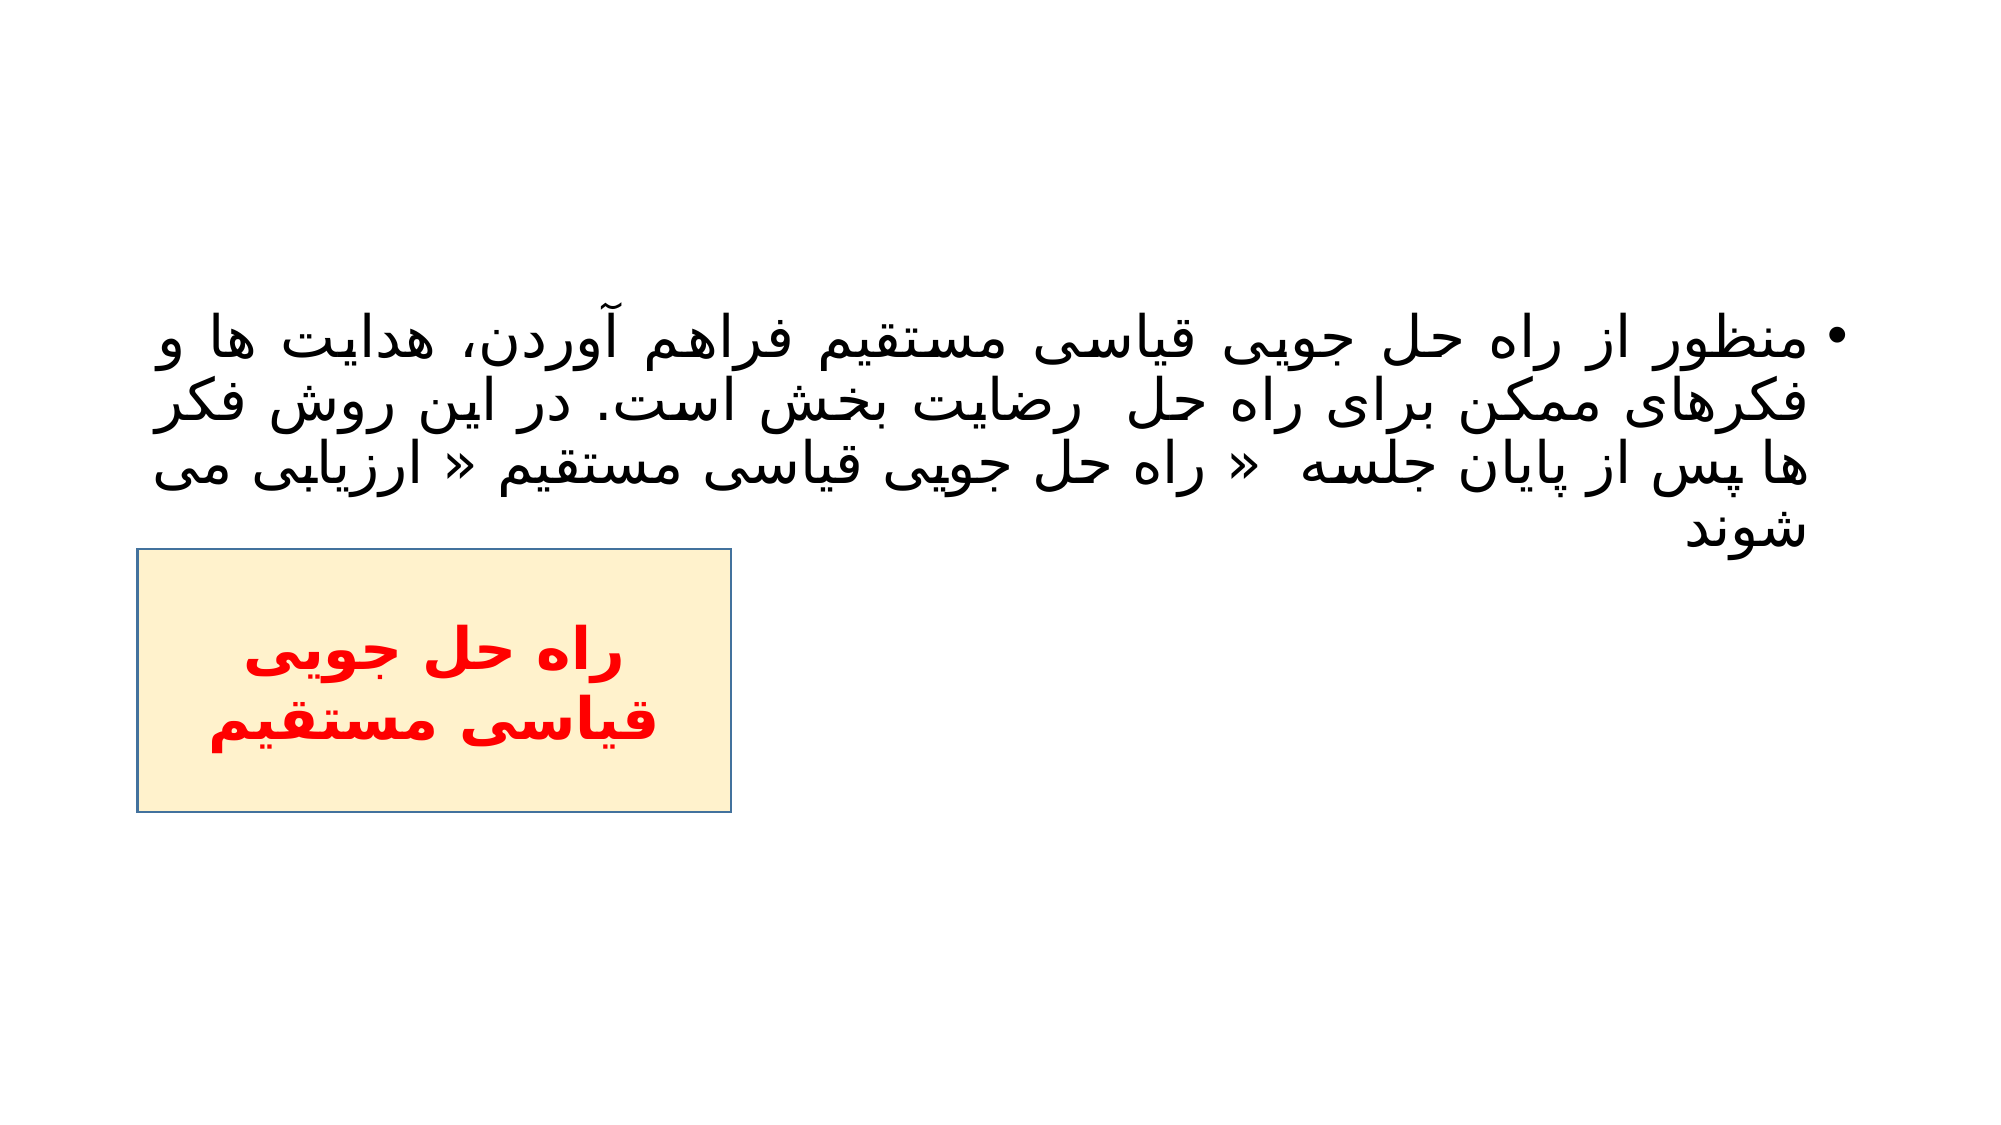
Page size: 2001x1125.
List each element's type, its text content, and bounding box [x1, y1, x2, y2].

list منظور از راه حل جویی قیاسی مستقیم فراهم آوردن، هدایت ها و فکرهای ممکن برای راه حل رضایت بخش است. در این روش فکر ها پس از پایان جلسه « راه حل جویی قیاسی مستقیم « ارزیابی می شوند [137, 299, 1863, 1014]
text_box راه حل جویی قیاسی مستقیم [136, 548, 732, 813]
